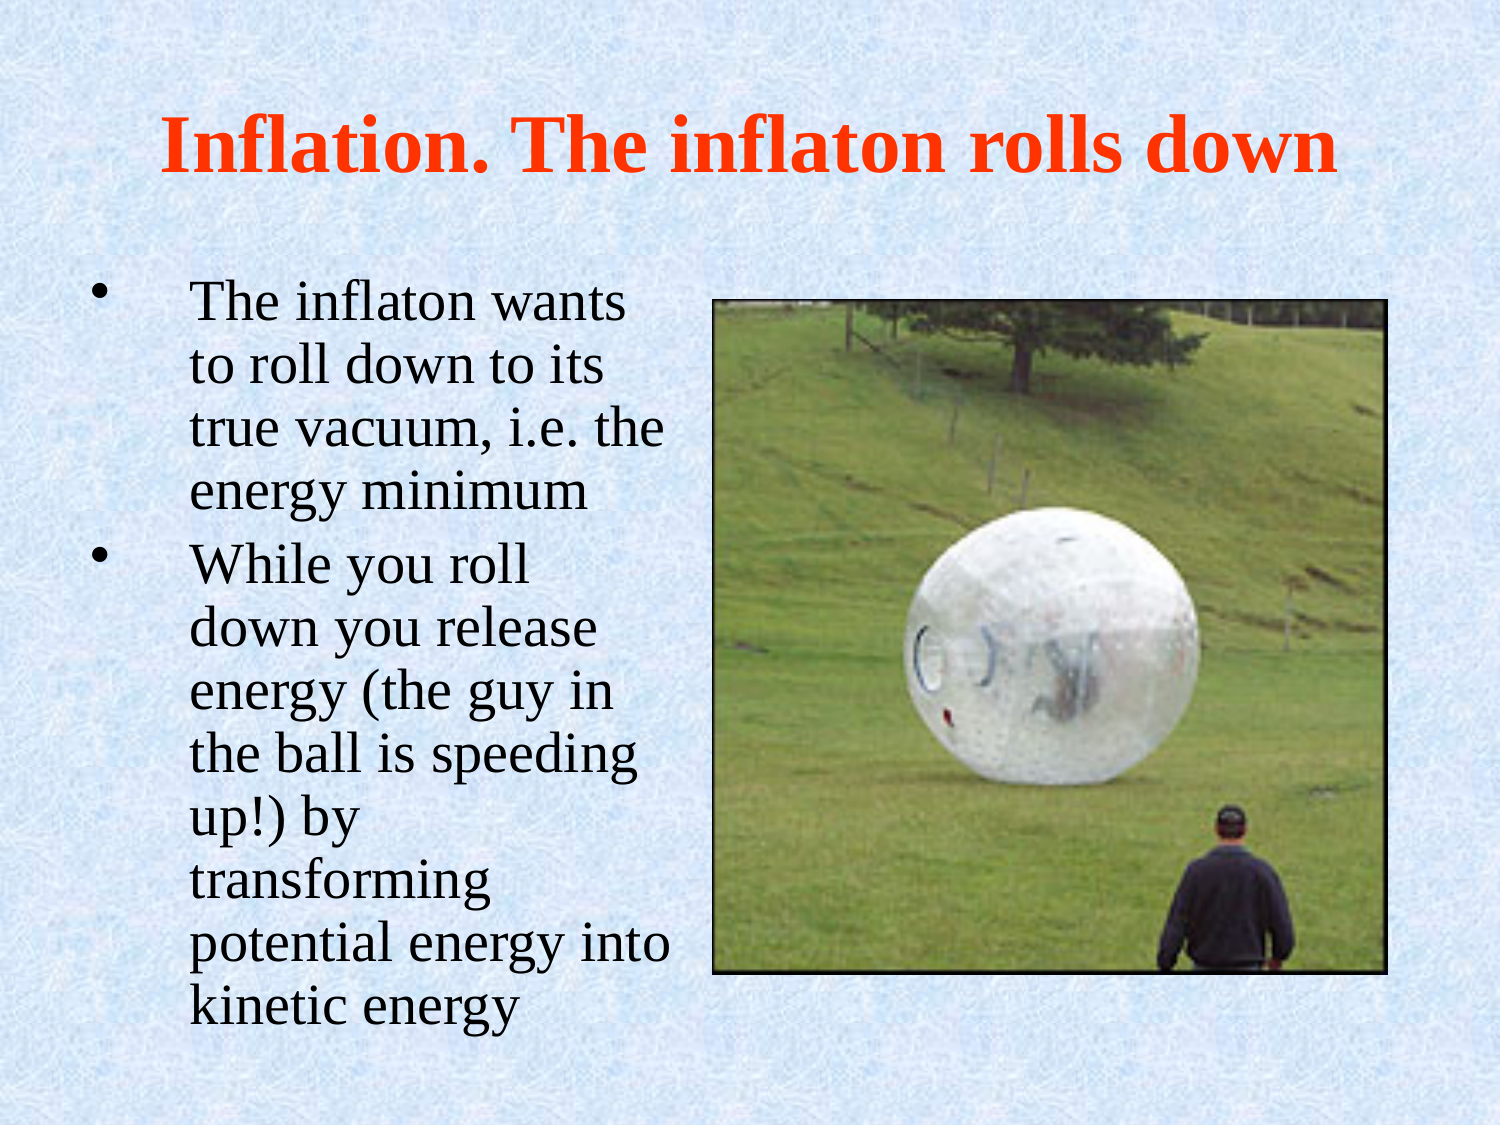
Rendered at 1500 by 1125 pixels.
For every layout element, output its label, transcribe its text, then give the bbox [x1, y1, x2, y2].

picture [0, 0, 1500, 1125]
list The inflaton wants to roll down to its true vacuum, i.e. the energy minimum While you roll down you release energy (the guy in the ball is speeding up!) by transforming potential energy into kinetic energy [75, 262, 688, 1050]
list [712, 299, 1388, 975]
title Inflation. The inflaton rolls down [75, 45, 1425, 233]
